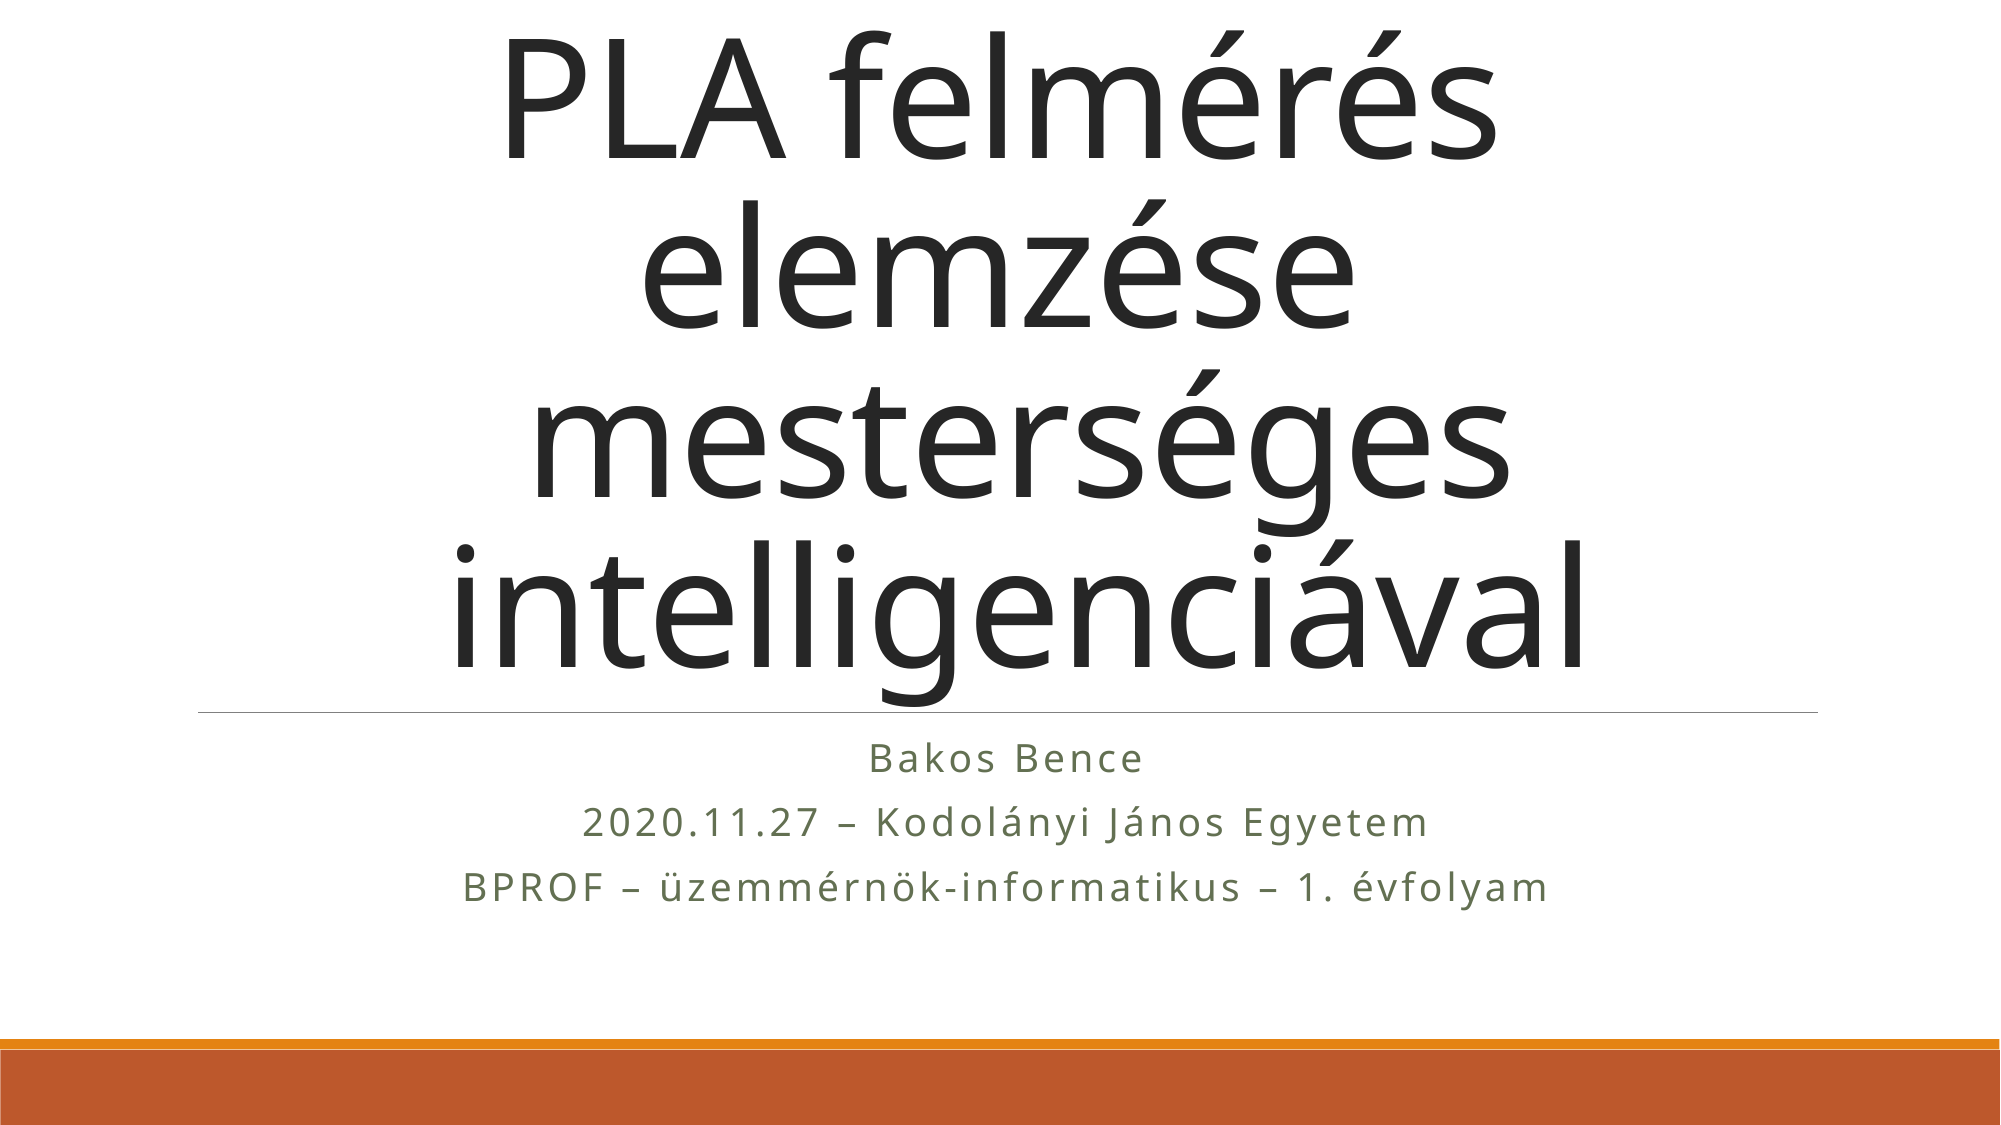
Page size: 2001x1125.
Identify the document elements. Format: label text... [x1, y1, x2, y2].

subtitle Bakos Bence 2020.11.27 – Kodolányi János Egyetem BPROF – üzemmérnök-informatikus – 1. évfolyam [180, 730, 1831, 919]
title PLA felmérés elemzése mesterséges intelligenciával [84, 124, 1957, 710]
